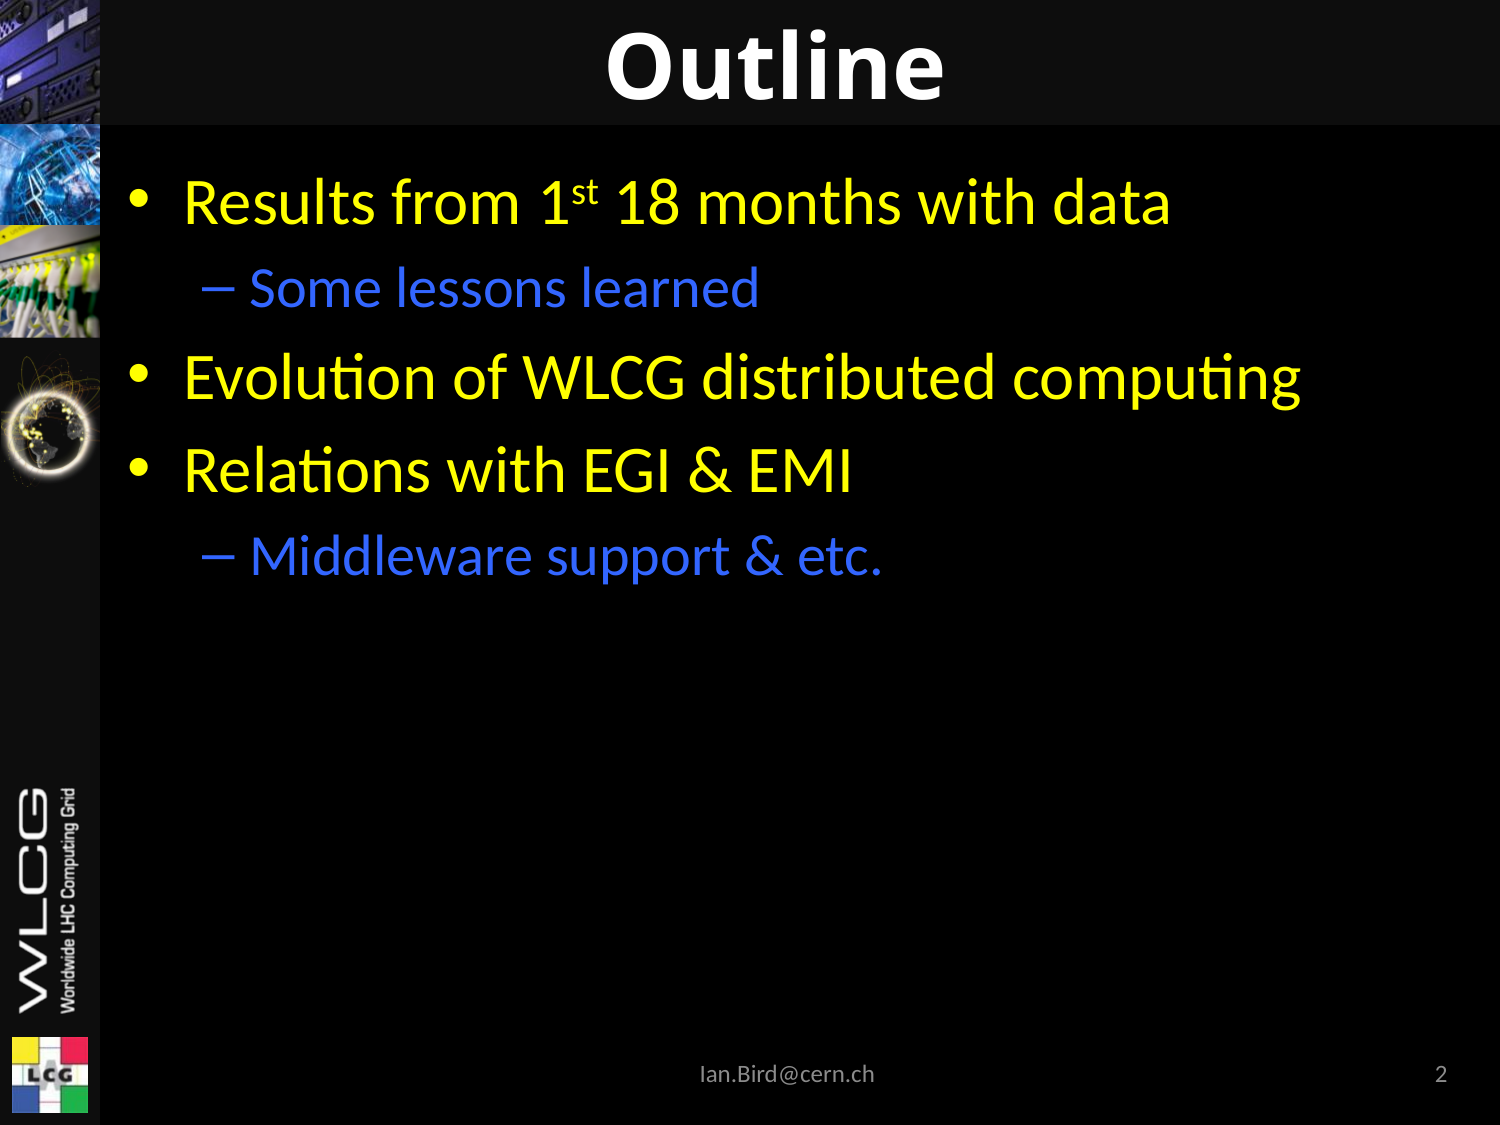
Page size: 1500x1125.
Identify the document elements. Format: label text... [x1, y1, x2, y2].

title Outline [125, 0, 1425, 125]
picture [0, 0, 100, 488]
picture [3, 763, 92, 1113]
slide_number 2 [1112, 1042, 1463, 1103]
footer Ian.Bird@cern.ch [549, 1042, 1025, 1103]
list Results from 1st 18 months with data Some lessons learned Evolution of WLCG distributed computing Relations with EGI & EMI Middleware support & etc. [112, 149, 1488, 1005]
